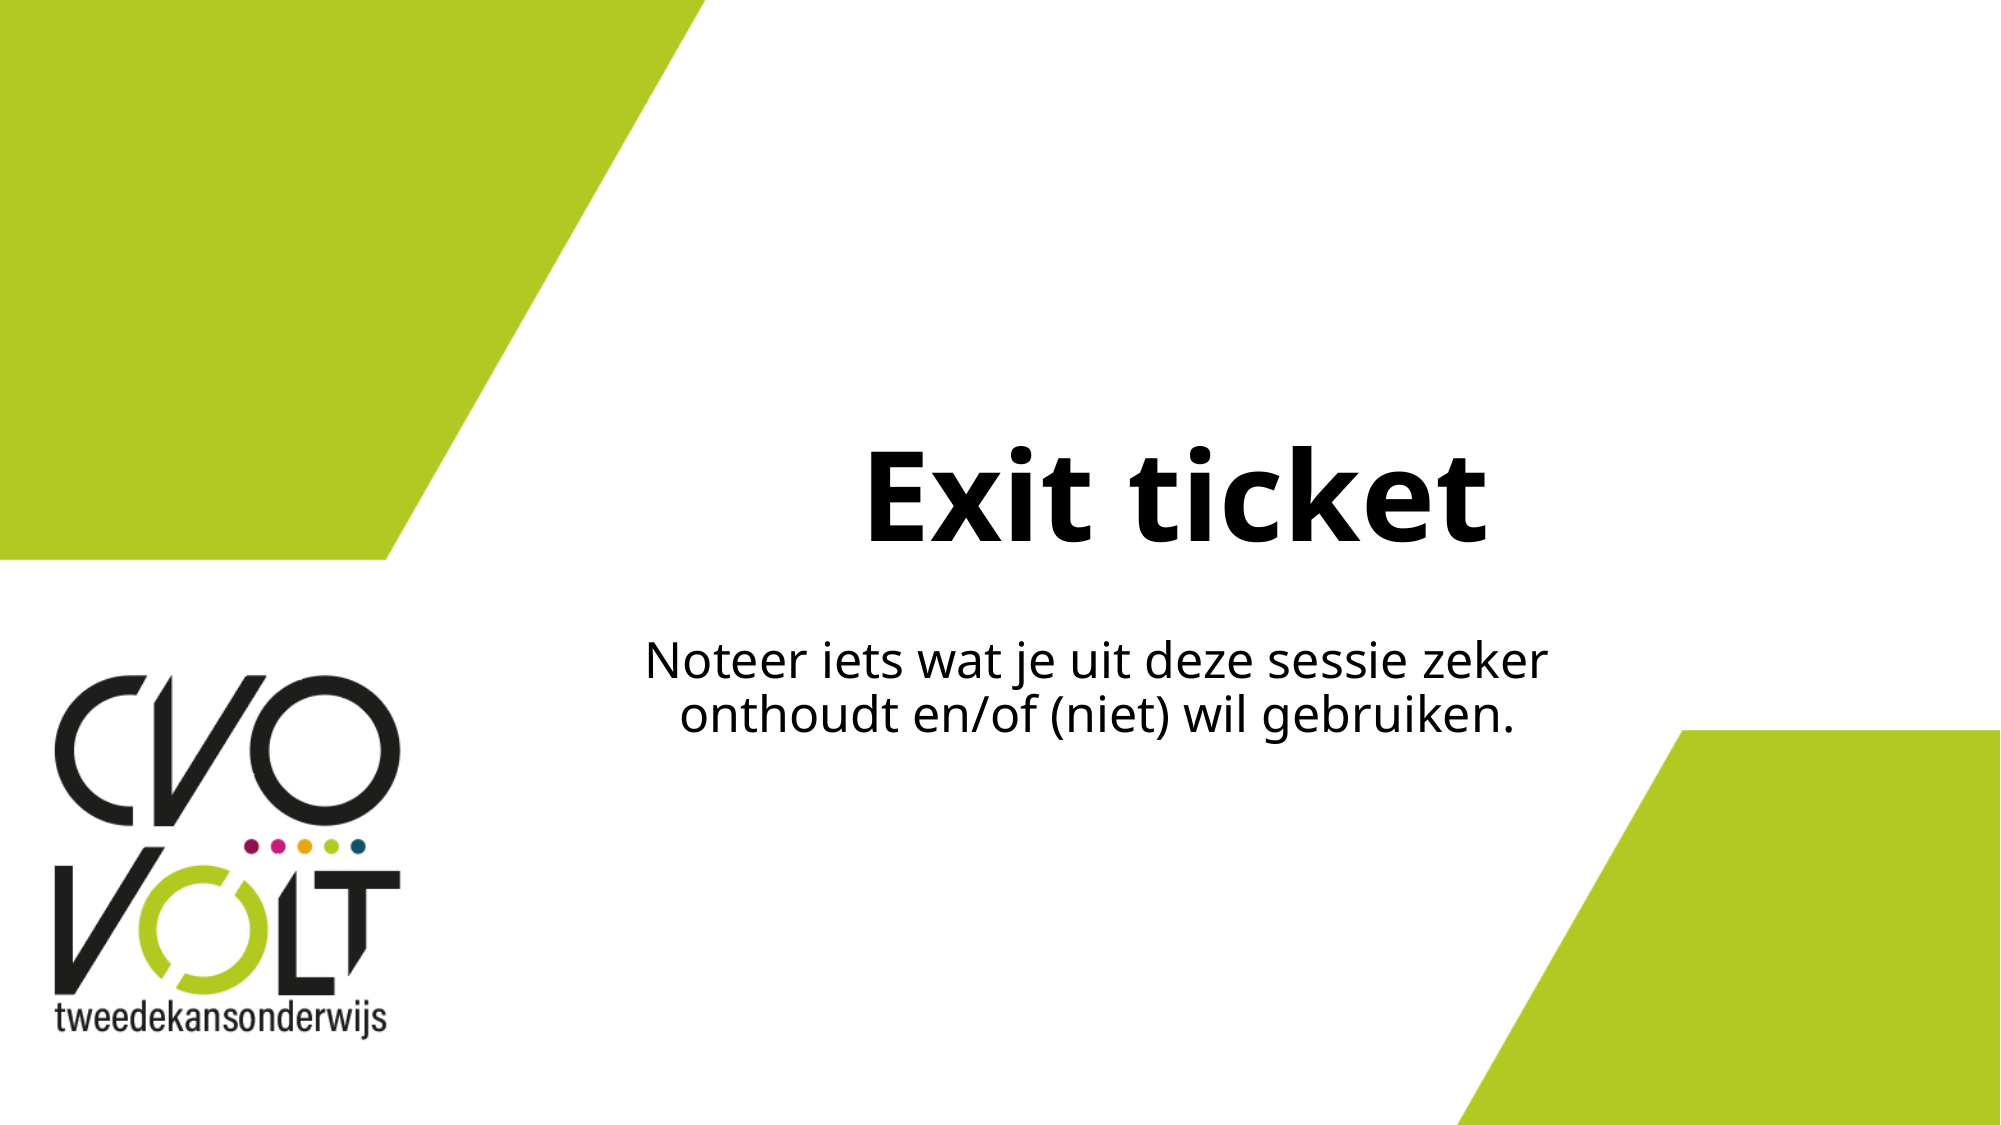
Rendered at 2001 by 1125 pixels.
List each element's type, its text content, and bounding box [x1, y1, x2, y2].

picture [0, 0, 2000, 1125]
subtitle Noteer iets wat je uit deze sessie zeker onthoudt en/of (niet) wil gebruiken. [522, 627, 1673, 769]
title Exit ticket [600, 184, 1750, 576]
